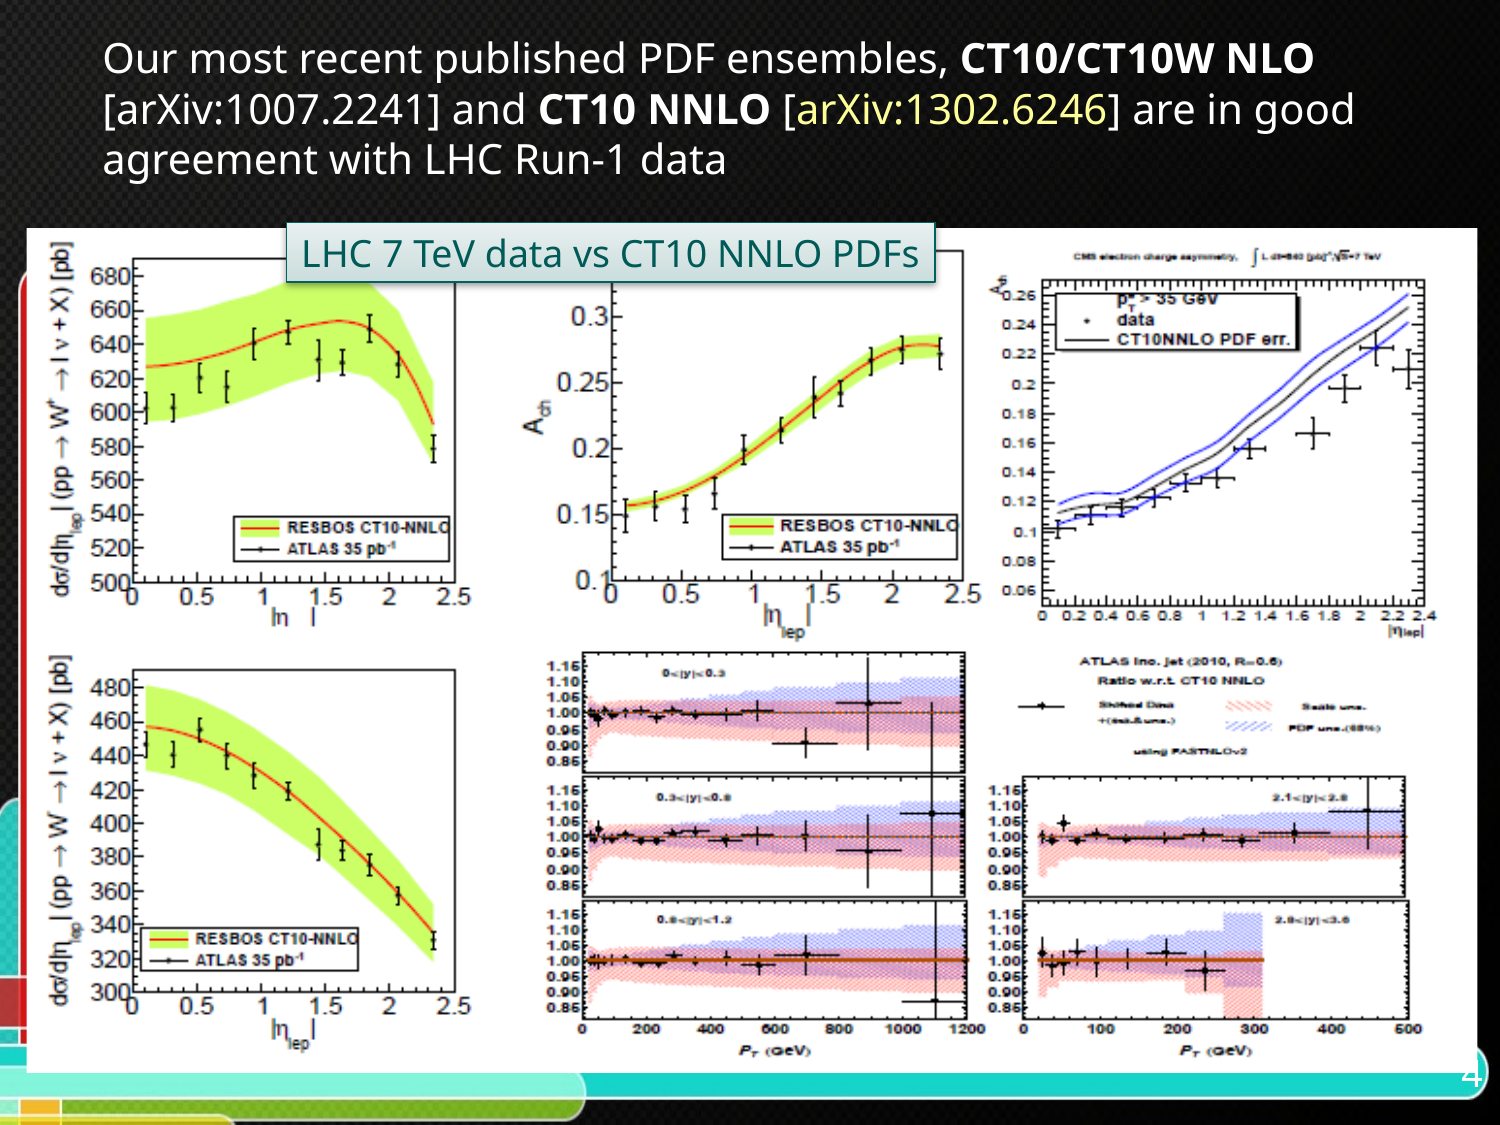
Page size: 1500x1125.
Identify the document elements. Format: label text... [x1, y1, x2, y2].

text_box LHC 7 TeV data vs CT10 NNLO PDFs [286, 222, 936, 226]
picture [0, 0, 1500, 1125]
text_box Our most recent published PDF ensembles, CT10/CT10W NLO [arXiv:1007.2241] and CT10 NNLO [arXiv:1302.6246] are in good agreement with LHC Run-1 data [87, 24, 1450, 190]
